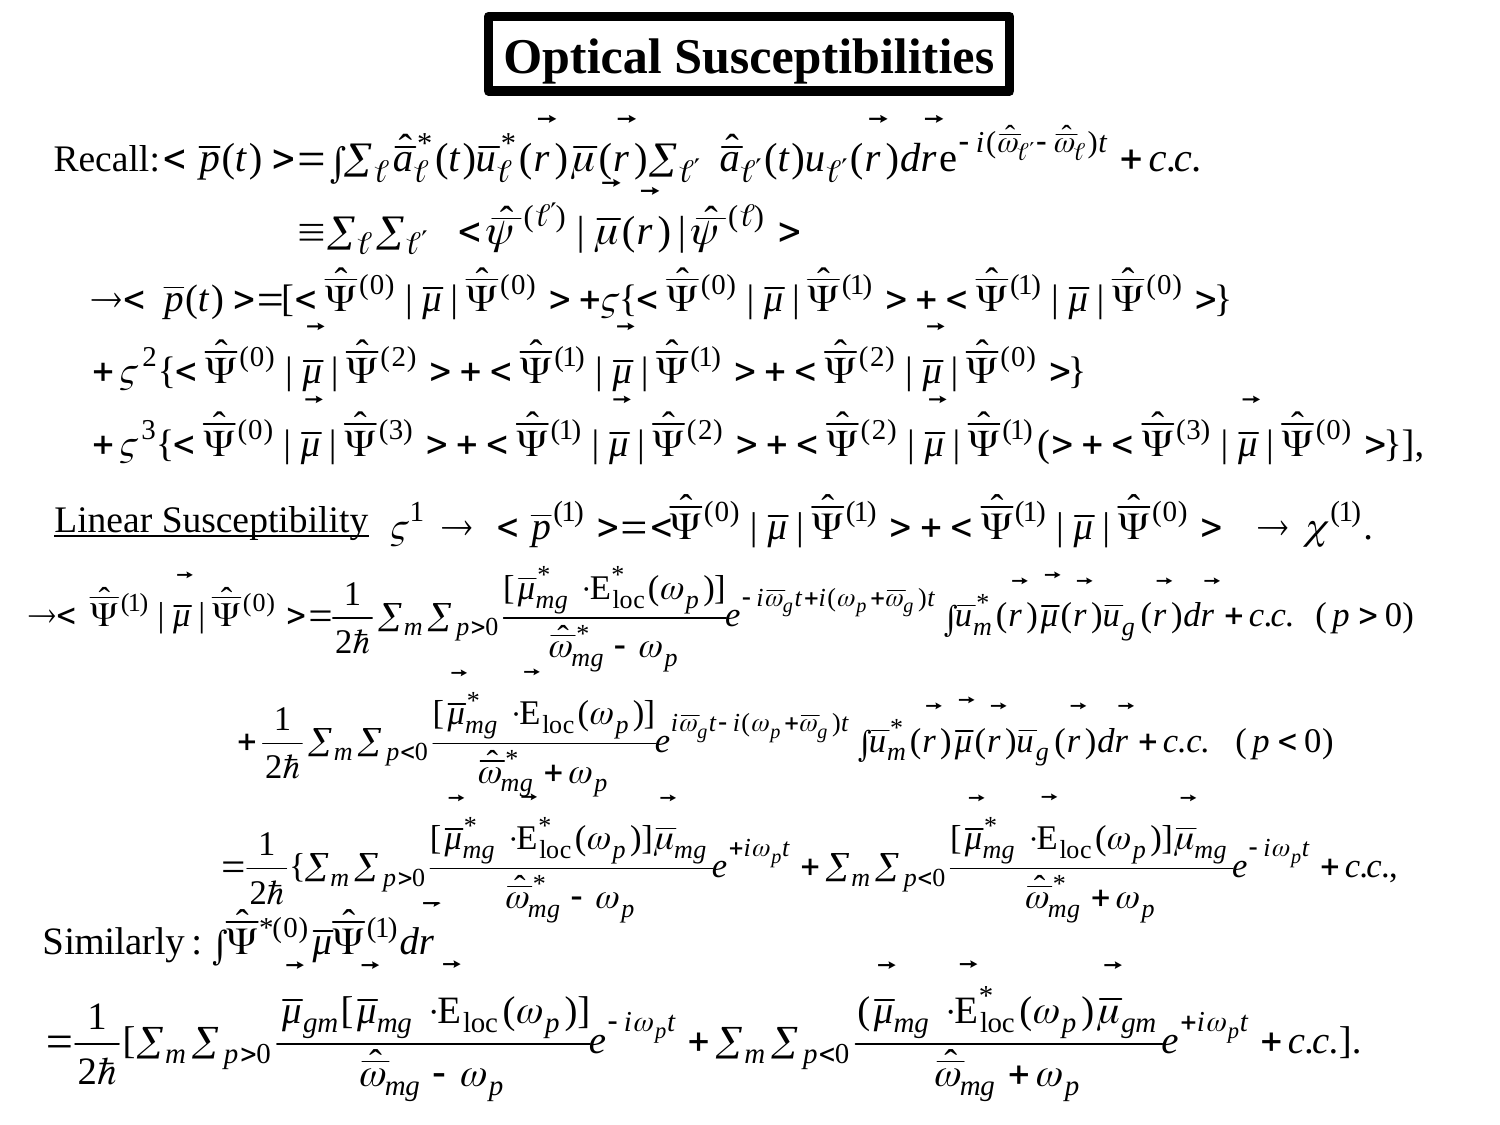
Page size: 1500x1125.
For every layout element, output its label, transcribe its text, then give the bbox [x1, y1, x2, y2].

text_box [85, 259, 1431, 474]
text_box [38, 902, 1366, 1110]
text_box Linear Susceptibility [39, 487, 382, 548]
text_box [38, 115, 1207, 265]
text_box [384, 487, 1377, 554]
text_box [14, 555, 1422, 932]
text_box Optical Susceptibilities [488, 16, 1010, 92]
